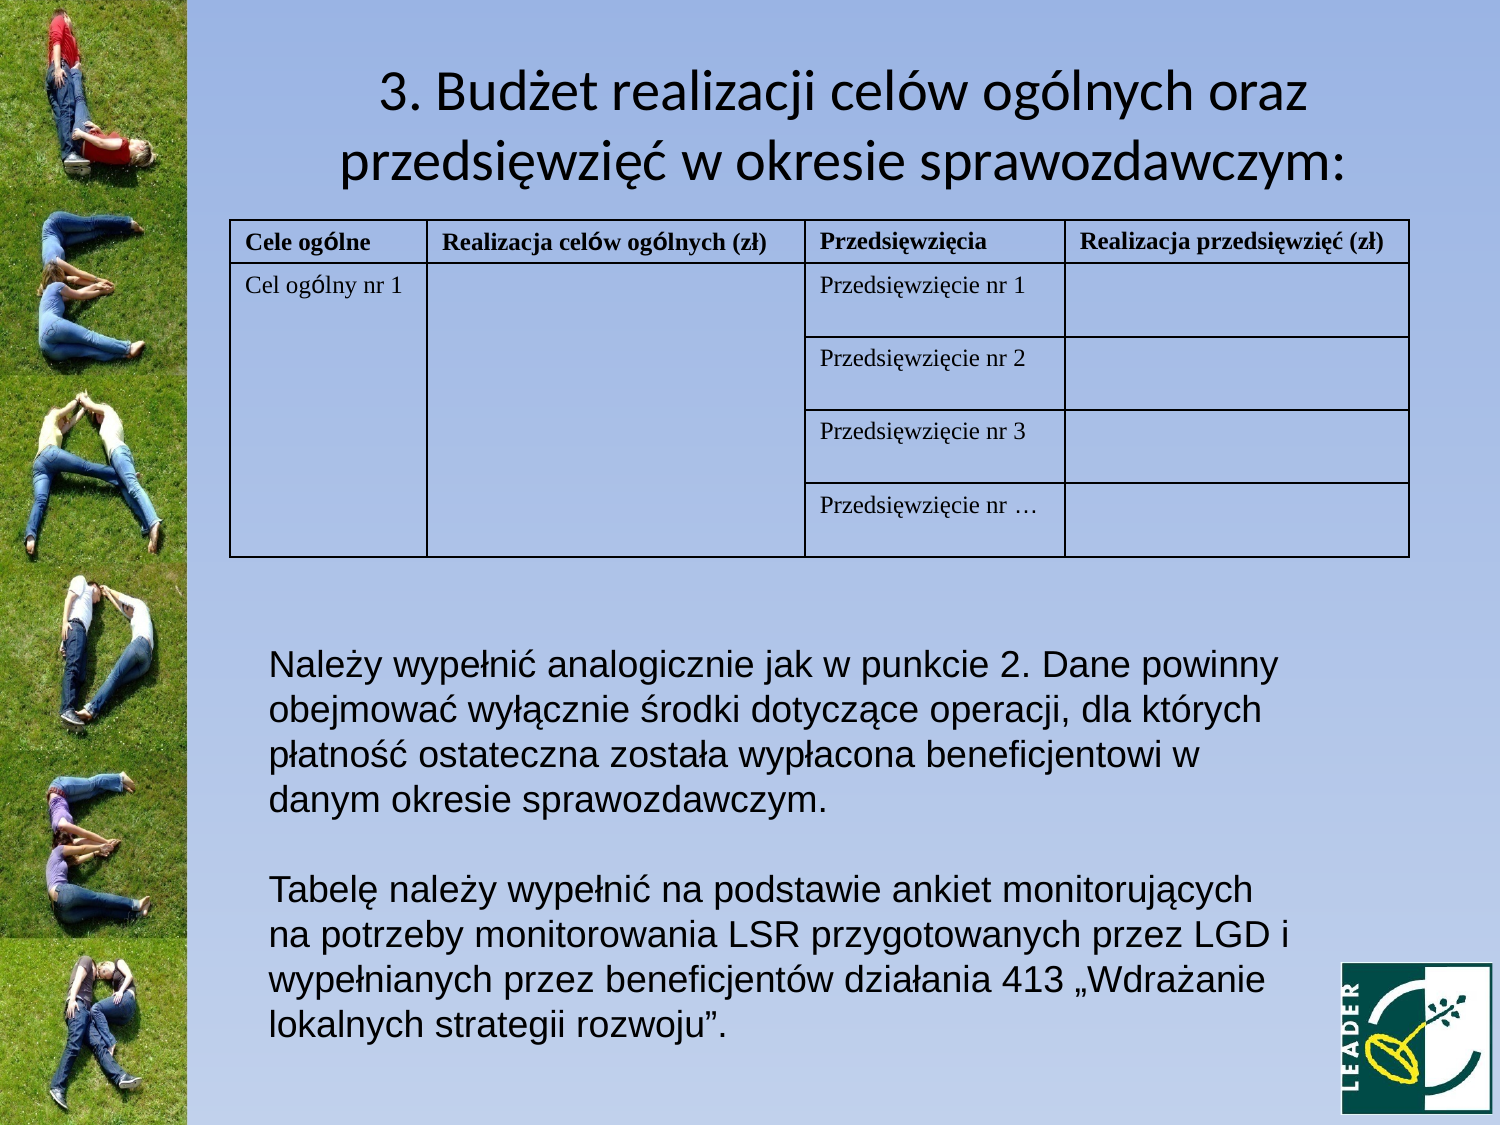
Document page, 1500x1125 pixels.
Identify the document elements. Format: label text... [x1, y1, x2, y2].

text_box Należy wypełnić analogicznie jak w punkcie 2. Dane powinny obejmować wyłącznie środki dotyczące operacji, dla których płatność ostateczna została wypłacona beneficjentowi w danym okresie sprawozdawczym. Tabelę należy wypełnić na podstawie ankiet monitorujących na potrzeby monitorowania LSR przygotowanych przez LGD i wypełnianych przez beneficjentów działania 413 „Wdrażanie lokalnych strategii rozwoju”. [253, 632, 1317, 1053]
table_cell Przedsięwzięcie nr 3 [806, 411, 1064, 482]
table_header Cele ogólne [231, 221, 426, 262]
title 3. Budżet realizacji celów ogólnych oraz przedsięwzięć w okresie sprawozdawczym: [198, 11, 1489, 233]
table_cell Przedsięwzięcie nr 1 [806, 264, 1064, 336]
table_header Realizacja przedsięwzięć (zł) [1066, 221, 1408, 262]
table_header Realizacja celów ogólnych (zł) [428, 221, 804, 262]
table_cell [1066, 264, 1408, 336]
table_cell [1066, 484, 1408, 556]
table_cell [1066, 411, 1408, 482]
table_cell Cel ogólny nr 1 [231, 264, 426, 556]
table_header Przedsięwzięcia [806, 221, 1064, 262]
table_cell [428, 264, 804, 556]
table_cell Przedsięwzięcie nr … [806, 484, 1064, 556]
table_cell [1066, 338, 1408, 409]
picture [1340, 962, 1493, 1115]
picture [0, 0, 188, 1125]
table_cell Przedsięwzięcie nr 2 [806, 338, 1064, 409]
